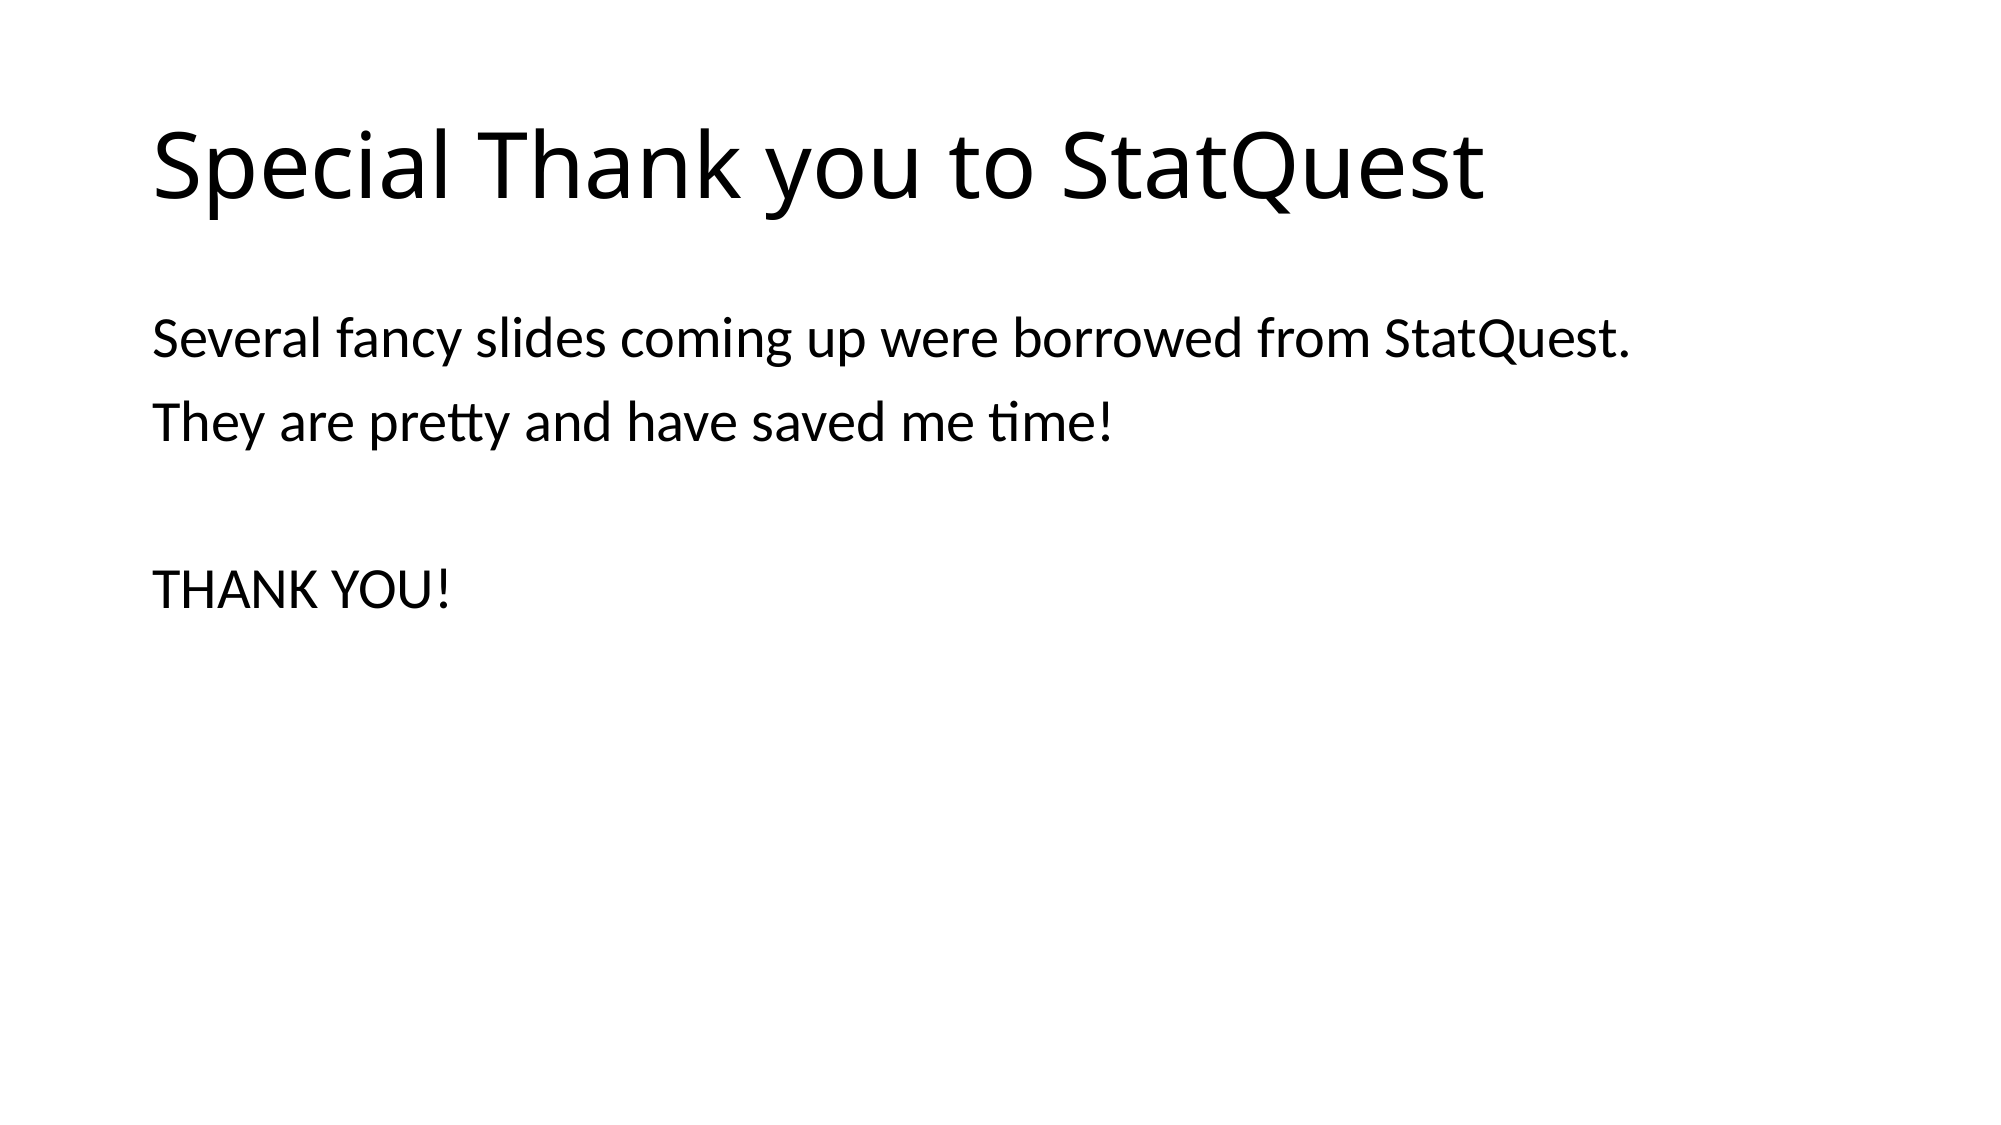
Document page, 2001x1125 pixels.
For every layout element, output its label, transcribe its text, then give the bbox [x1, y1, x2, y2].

title Special Thank you to StatQuest [137, 59, 1863, 278]
list Several fancy slides coming up were borrowed from StatQuest. They are pretty and have saved me time! THANK YOU! [137, 299, 1863, 1014]
